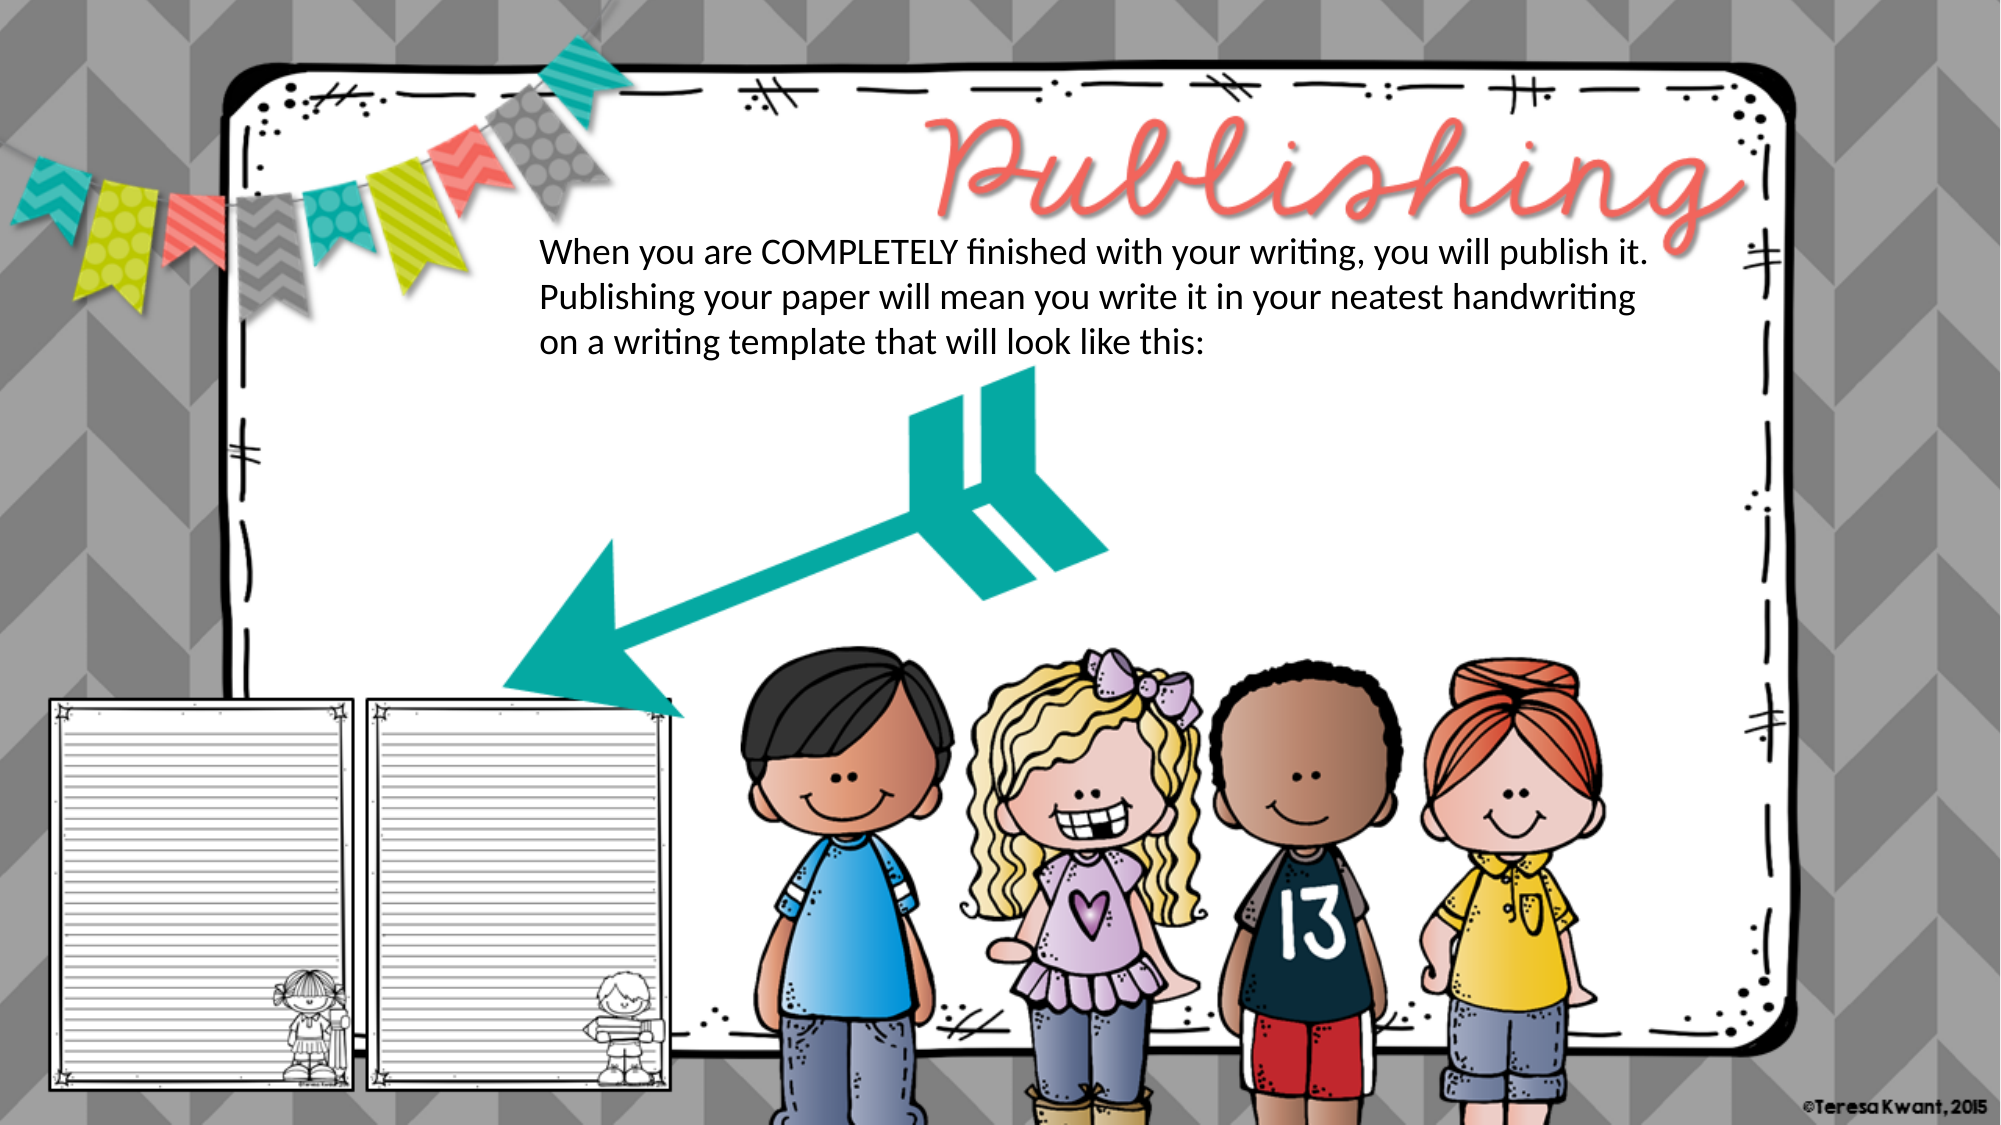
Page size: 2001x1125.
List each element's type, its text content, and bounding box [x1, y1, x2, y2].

picture [0, 0, 2001, 1125]
text_box When you are COMPLETELY finished with your writing, you will publish it. Publishing your paper will mean you write it in your neatest handwriting on a writing template that will look like this: [524, 219, 1682, 370]
